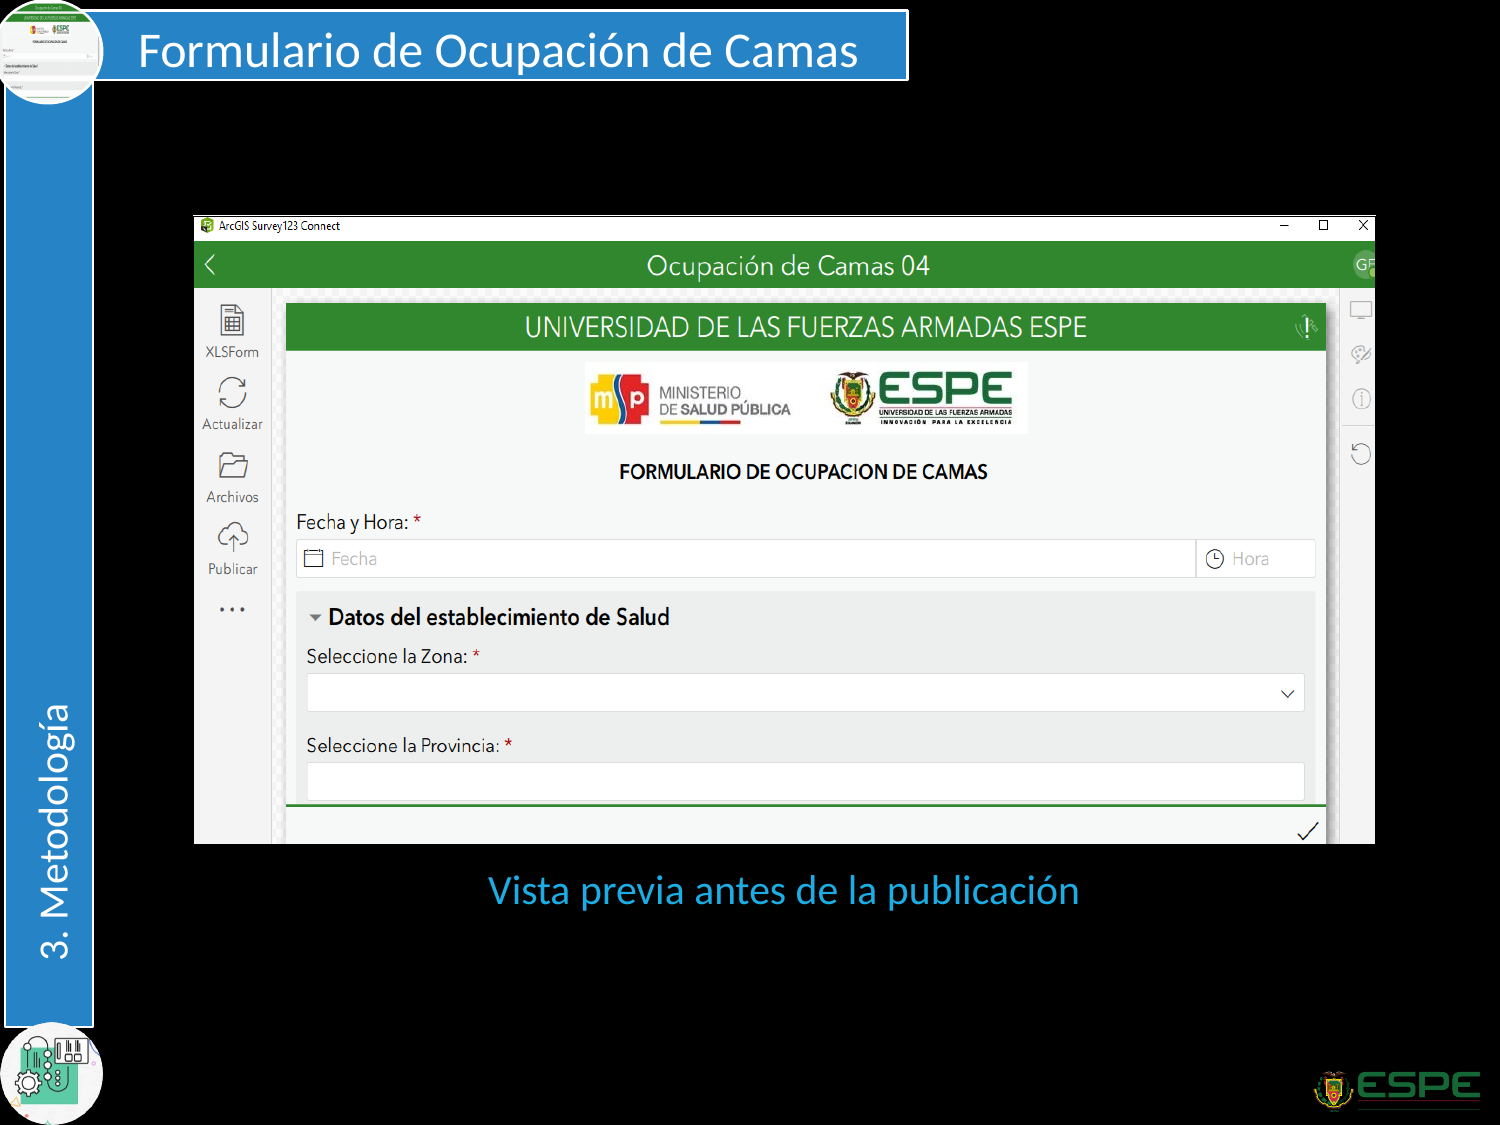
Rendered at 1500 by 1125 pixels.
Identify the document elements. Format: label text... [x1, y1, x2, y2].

text_box [0, 0, 89, 105]
text_box Formulario de Ocupación de Camas [69, 14, 891, 88]
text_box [0, 483, 549, 577]
picture [0, 1022, 103, 1125]
text_box Vista previa antes de la publicación [472, 855, 1096, 921]
text_box [83, 9, 909, 81]
picture [192, 215, 1376, 845]
picture [1302, 1062, 1500, 1125]
